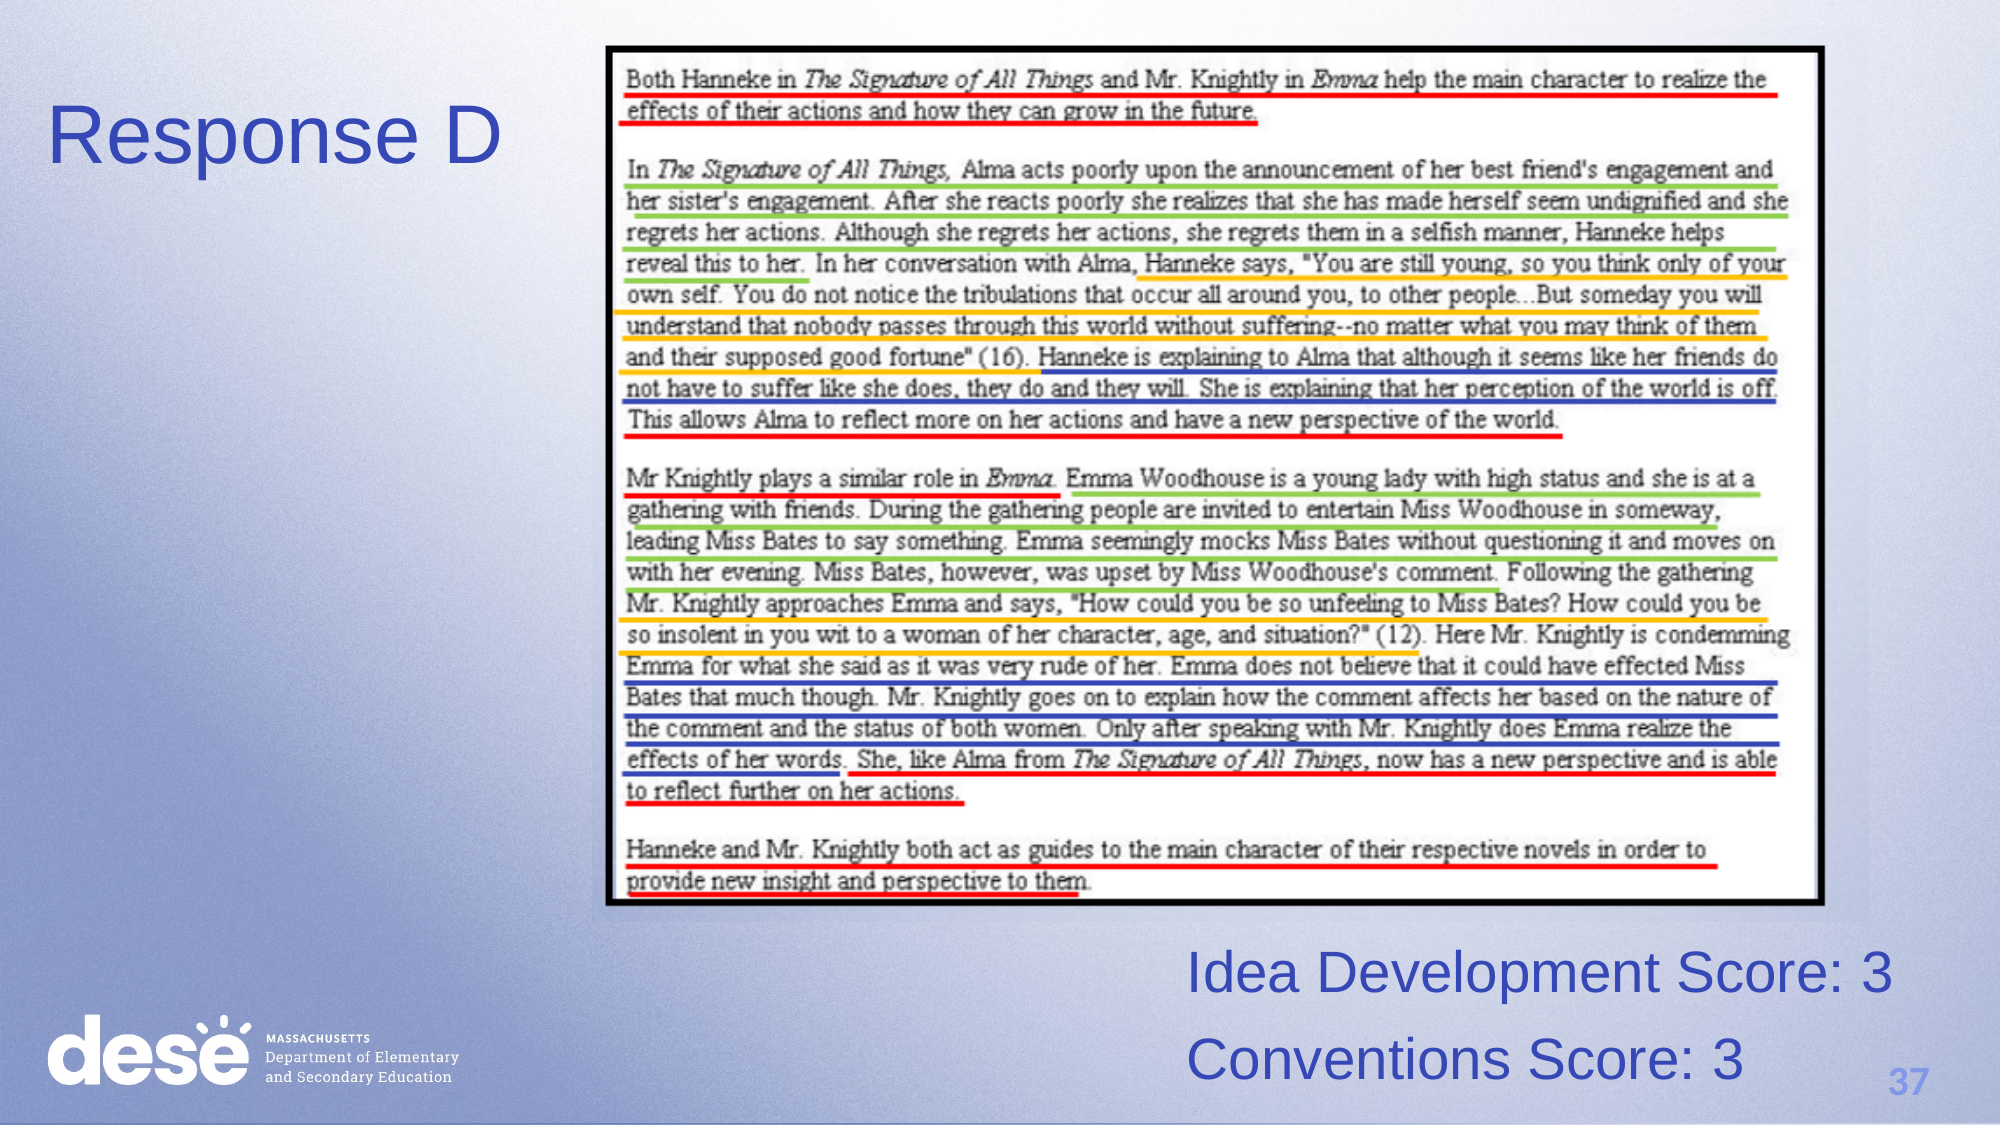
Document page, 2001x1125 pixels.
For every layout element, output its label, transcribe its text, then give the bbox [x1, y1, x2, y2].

text_box Idea Development Score: 3 [1171, 926, 1922, 1012]
title Response D [31, 57, 592, 189]
picture [0, 0, 2000, 1125]
text_box Conventions Score: 3 [1171, 1013, 1868, 1099]
